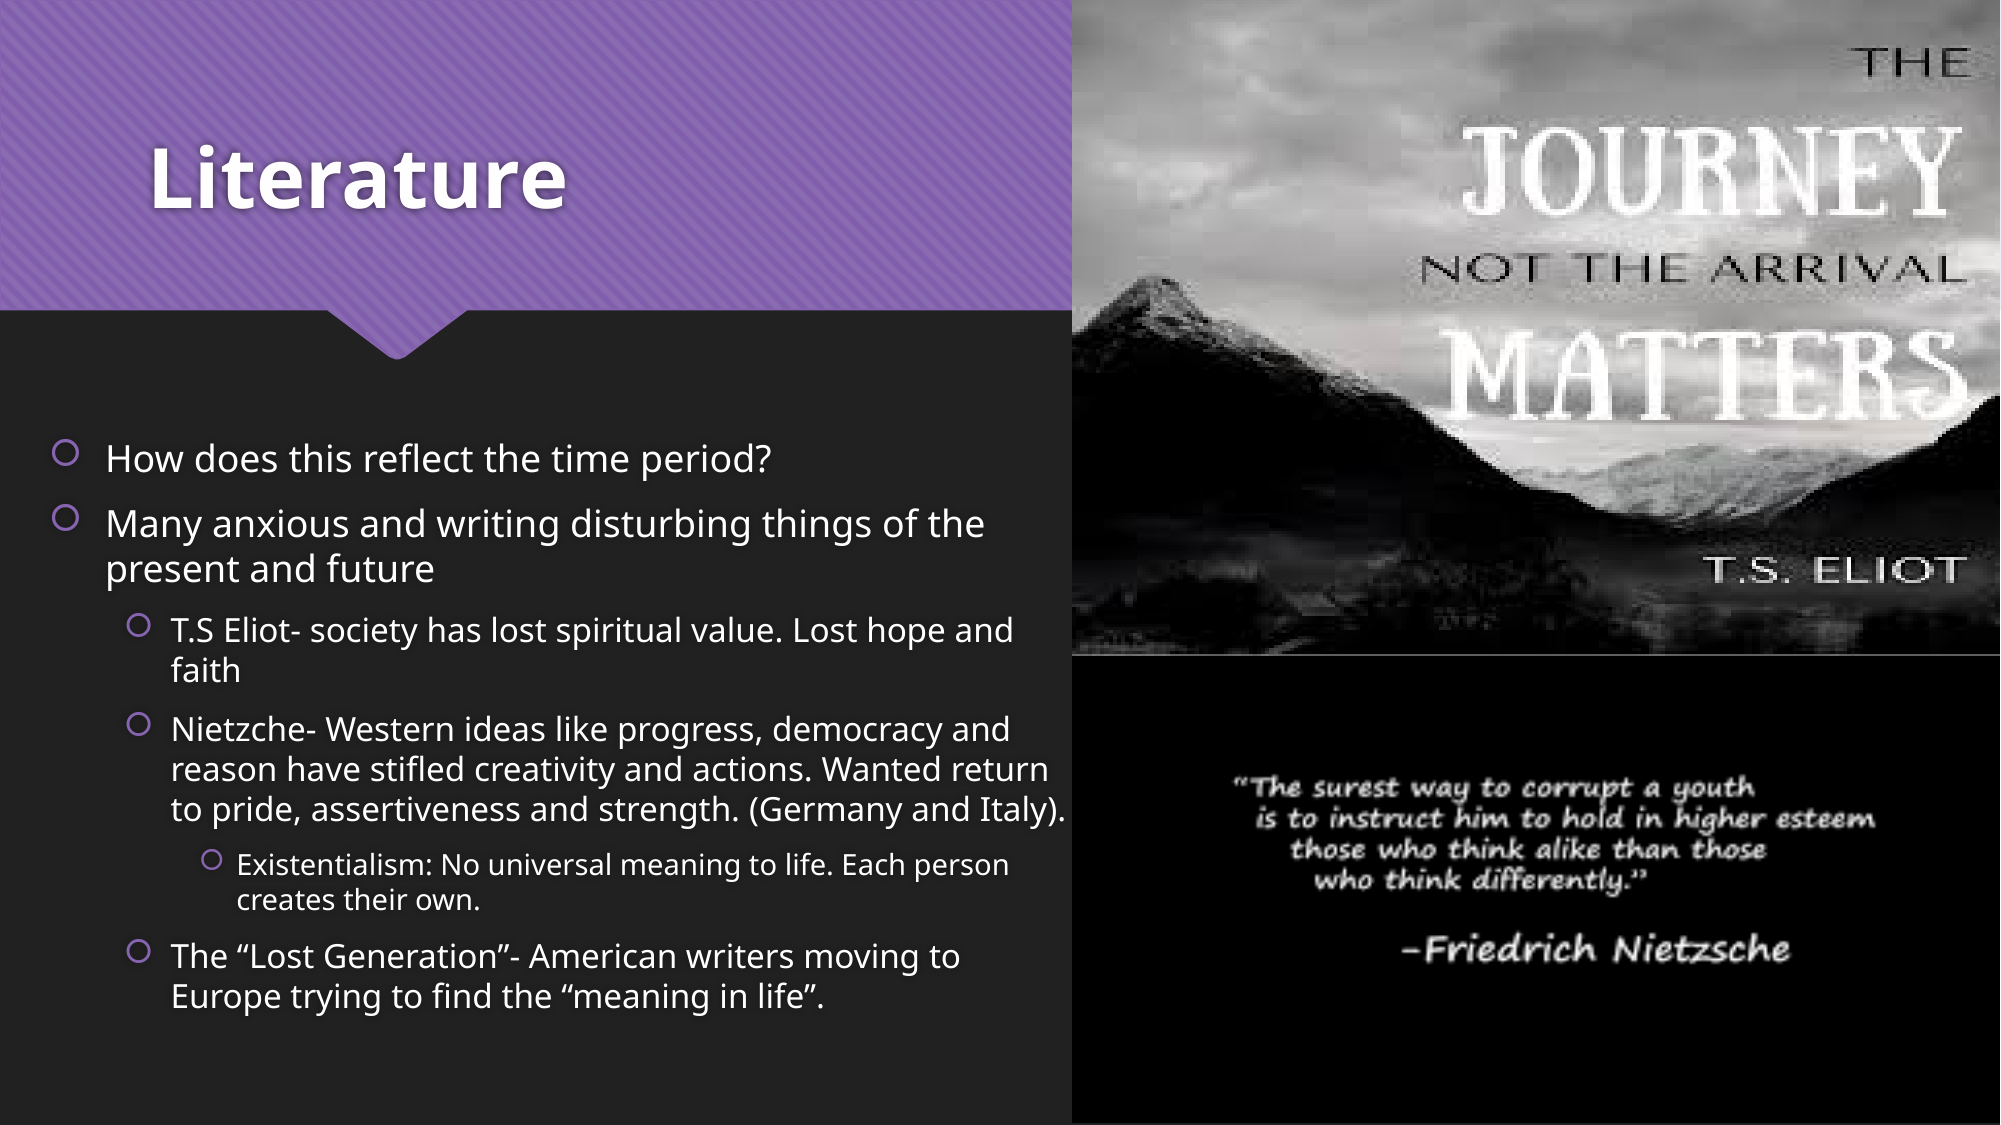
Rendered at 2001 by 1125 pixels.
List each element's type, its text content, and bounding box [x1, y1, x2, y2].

list How does this reflect the time period? Many anxious and writing disturbing things of the present and future T.S Eliot- society has lost spiritual value. Lost hope and faith Nietzche- Western ideas like progress, democracy and reason have stifled creativity and actions. Wanted return to pride, assertiveness and strength. (Germany and Italy). Existentialism: No universal meaning to life. Each person creates their own. The “Lost Generation”- American writers moving to Europe trying to find the “meaning in life”. [33, 364, 1072, 1086]
title Literature [132, 73, 1072, 233]
picture [1072, 0, 2000, 1123]
